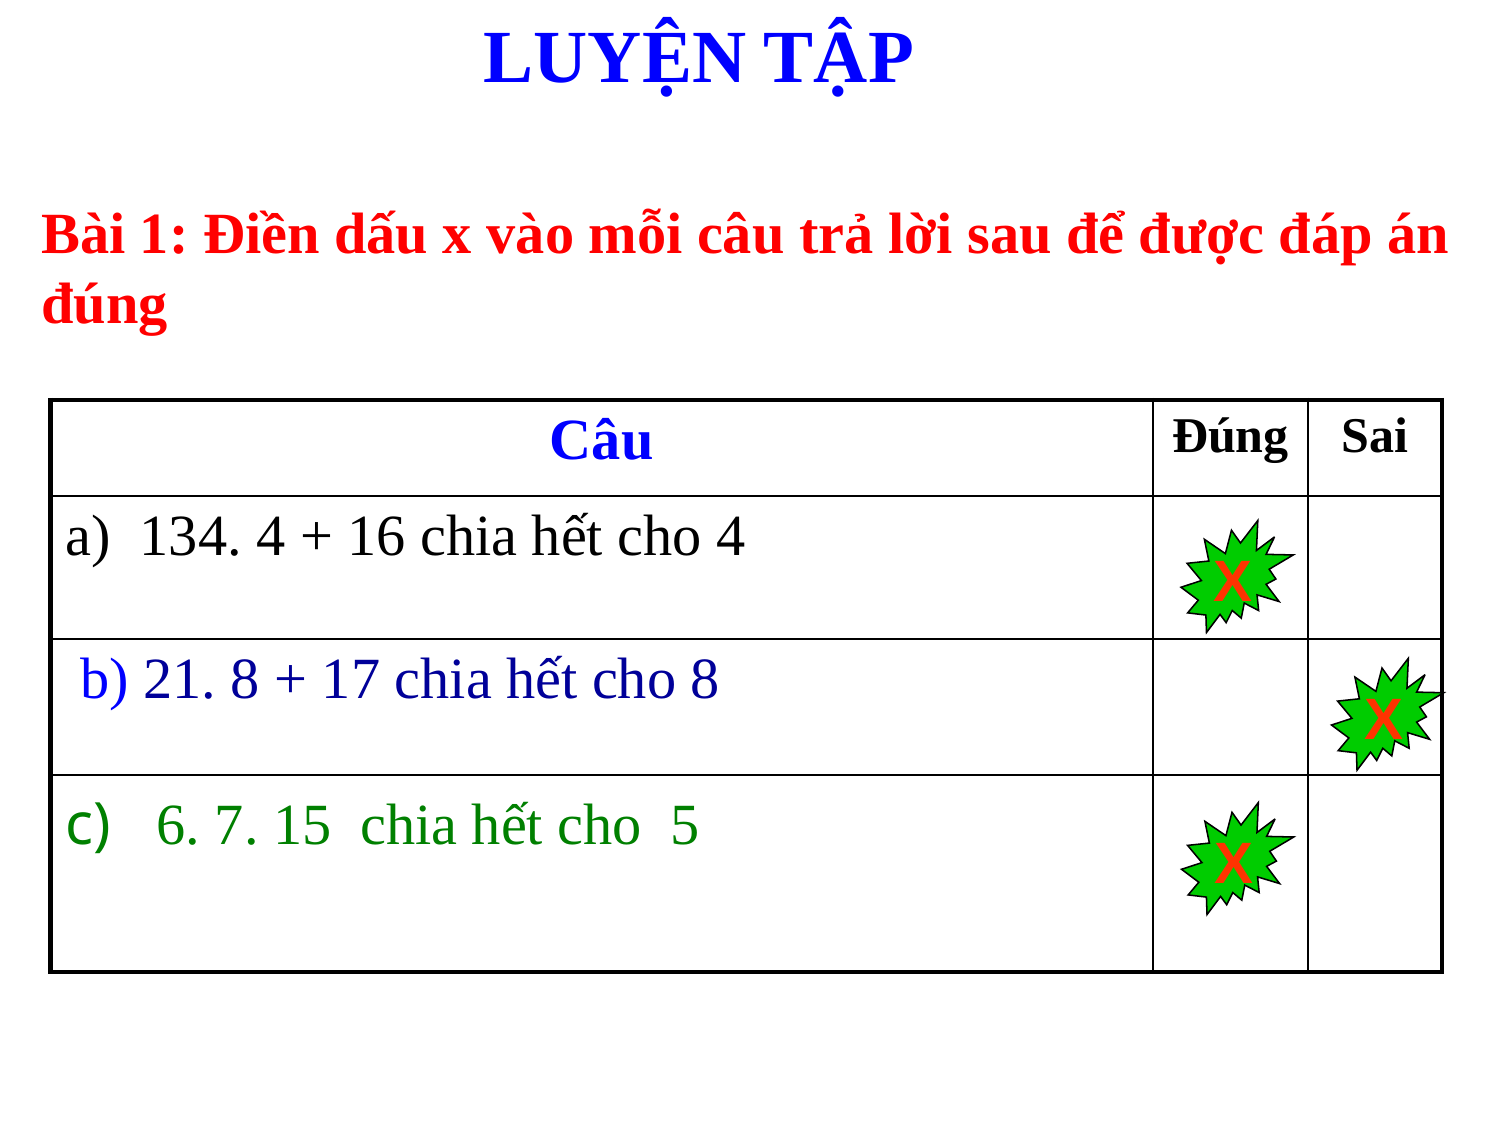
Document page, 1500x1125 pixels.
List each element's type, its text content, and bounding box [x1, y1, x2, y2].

text_box X [1180, 520, 1294, 633]
text_box X [1181, 802, 1294, 915]
table_cell [1309, 640, 1440, 774]
text_box X [1331, 658, 1444, 771]
text_box LUYỆN TẬP [469, 0, 929, 105]
table_header Đúng [1154, 402, 1307, 495]
table_cell [1154, 640, 1307, 774]
text_box Bài 1: Điền dấu x vào mỗi câu trả lời sau để được đáp án đúng [26, 187, 1500, 343]
table_cell [1154, 776, 1307, 970]
table_header Câu [53, 402, 1152, 495]
table_header Sai [1309, 402, 1440, 495]
table_cell c) 6. 7. 15 chia hết cho 5 [53, 776, 1152, 970]
table_cell a) 134. 4 + 16 chia hết cho 4 [53, 497, 1152, 638]
table_cell [1309, 497, 1440, 638]
table_cell b) 21. 8 + 17 chia hết cho 8 [53, 640, 1152, 774]
table_cell [1309, 776, 1440, 970]
table_cell [1154, 497, 1307, 638]
